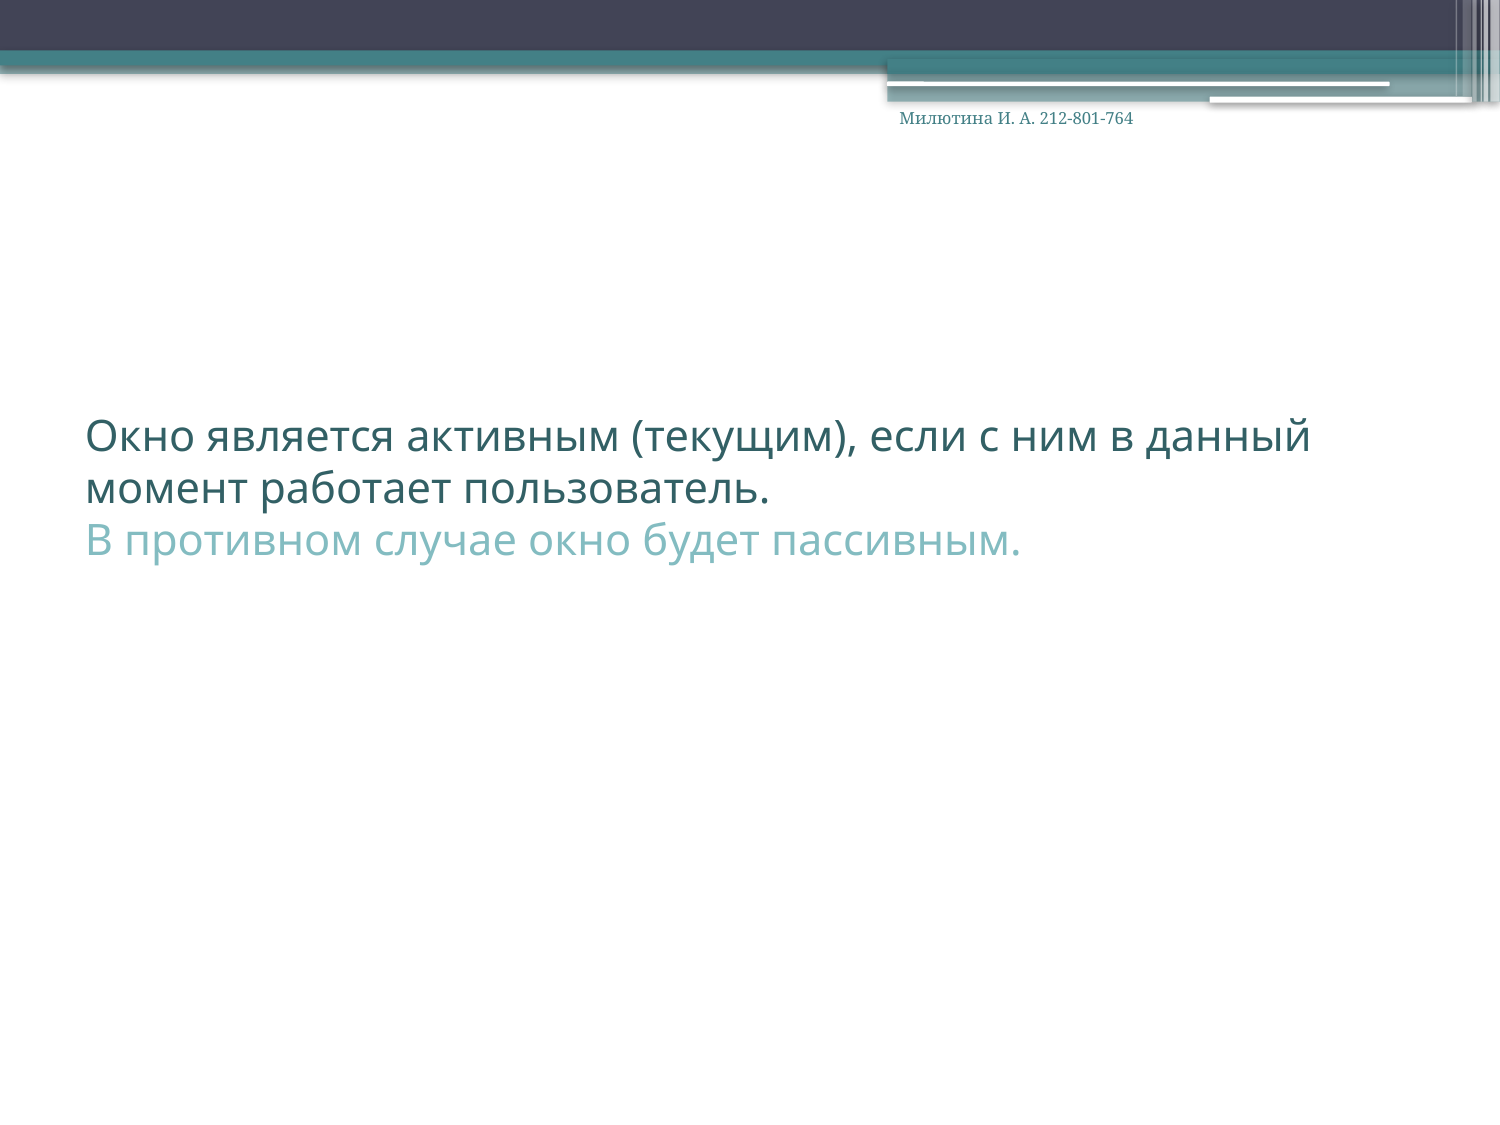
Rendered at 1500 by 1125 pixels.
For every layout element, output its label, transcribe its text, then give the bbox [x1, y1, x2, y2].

footer Милютина И. А. 212-801-764 [862, 100, 1149, 176]
title Окно является активным (текущим), если с ним в данный момент работает пользователь. В противном случае окно будет пассивным. [70, 398, 1421, 574]
